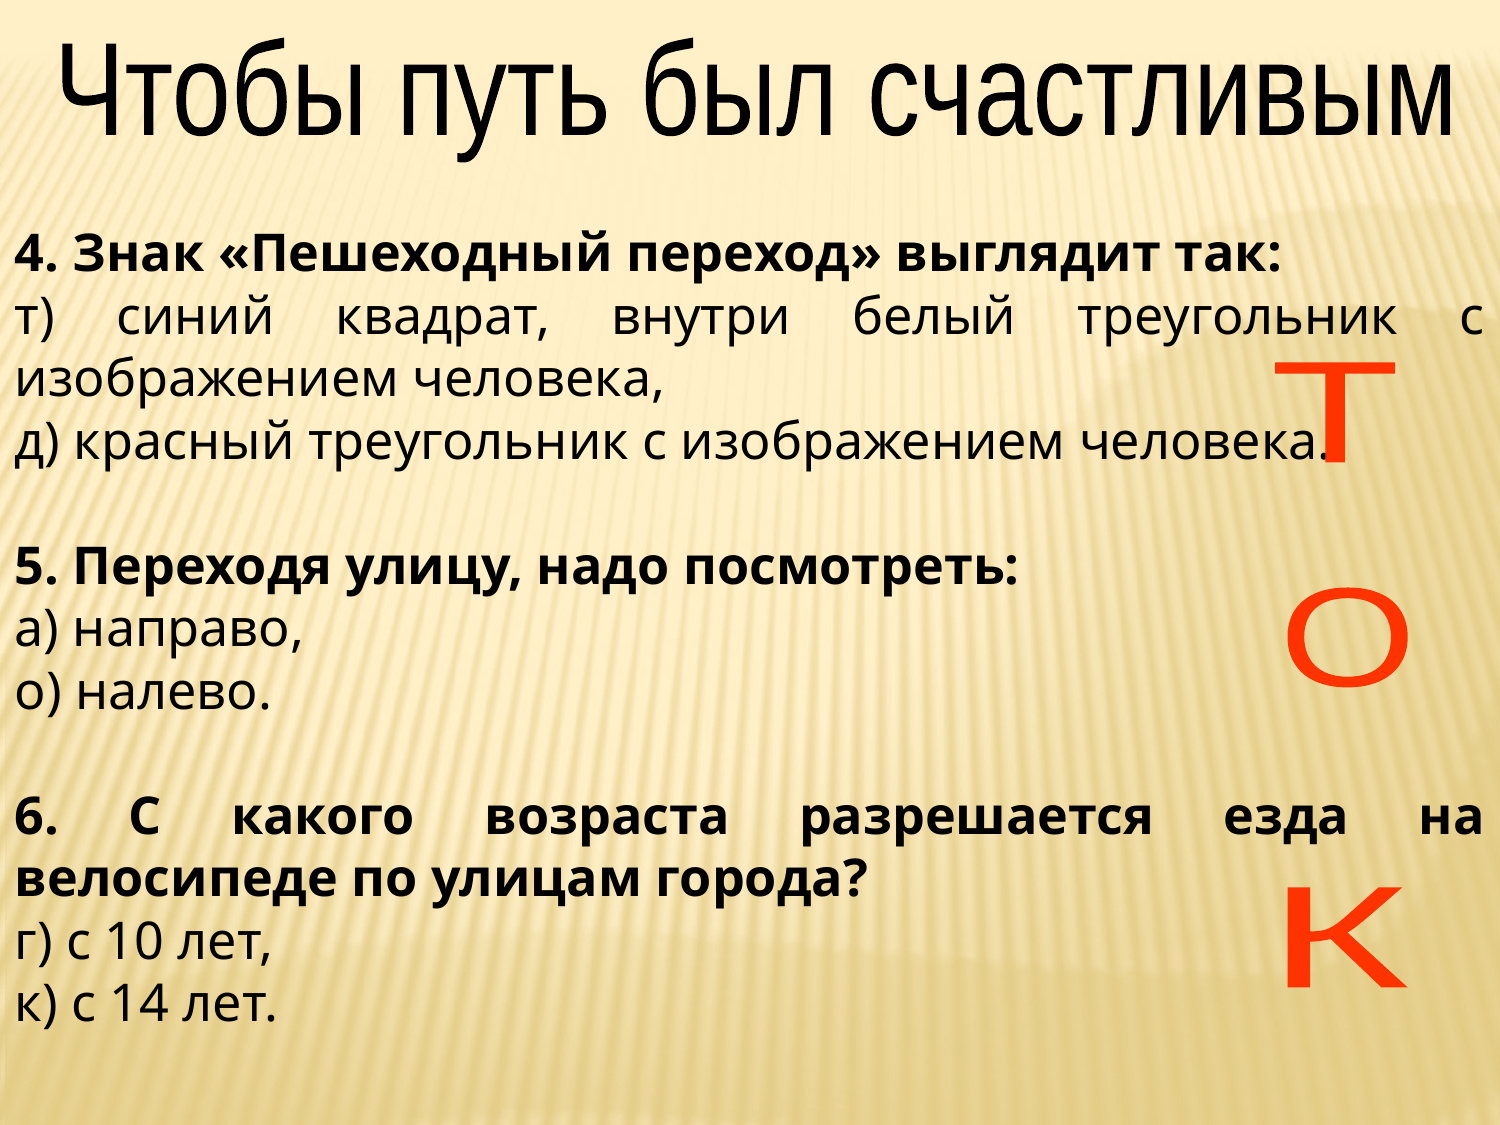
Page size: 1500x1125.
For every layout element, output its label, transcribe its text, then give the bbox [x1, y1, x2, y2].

text_box 4. Знак «Пешеходный переход» выглядит так: т) синий квадрат, внутри белый треугольник с изображением человека, д) красный треугольник с изображением человека. 5. Переходя улицу, надо посмотреть: а) направо, о) налево. 6. С какого возраста разрешается езда на велосипеде по улицам города? г) с 10 лет, к) с 14 лет. [0, 212, 1500, 1102]
